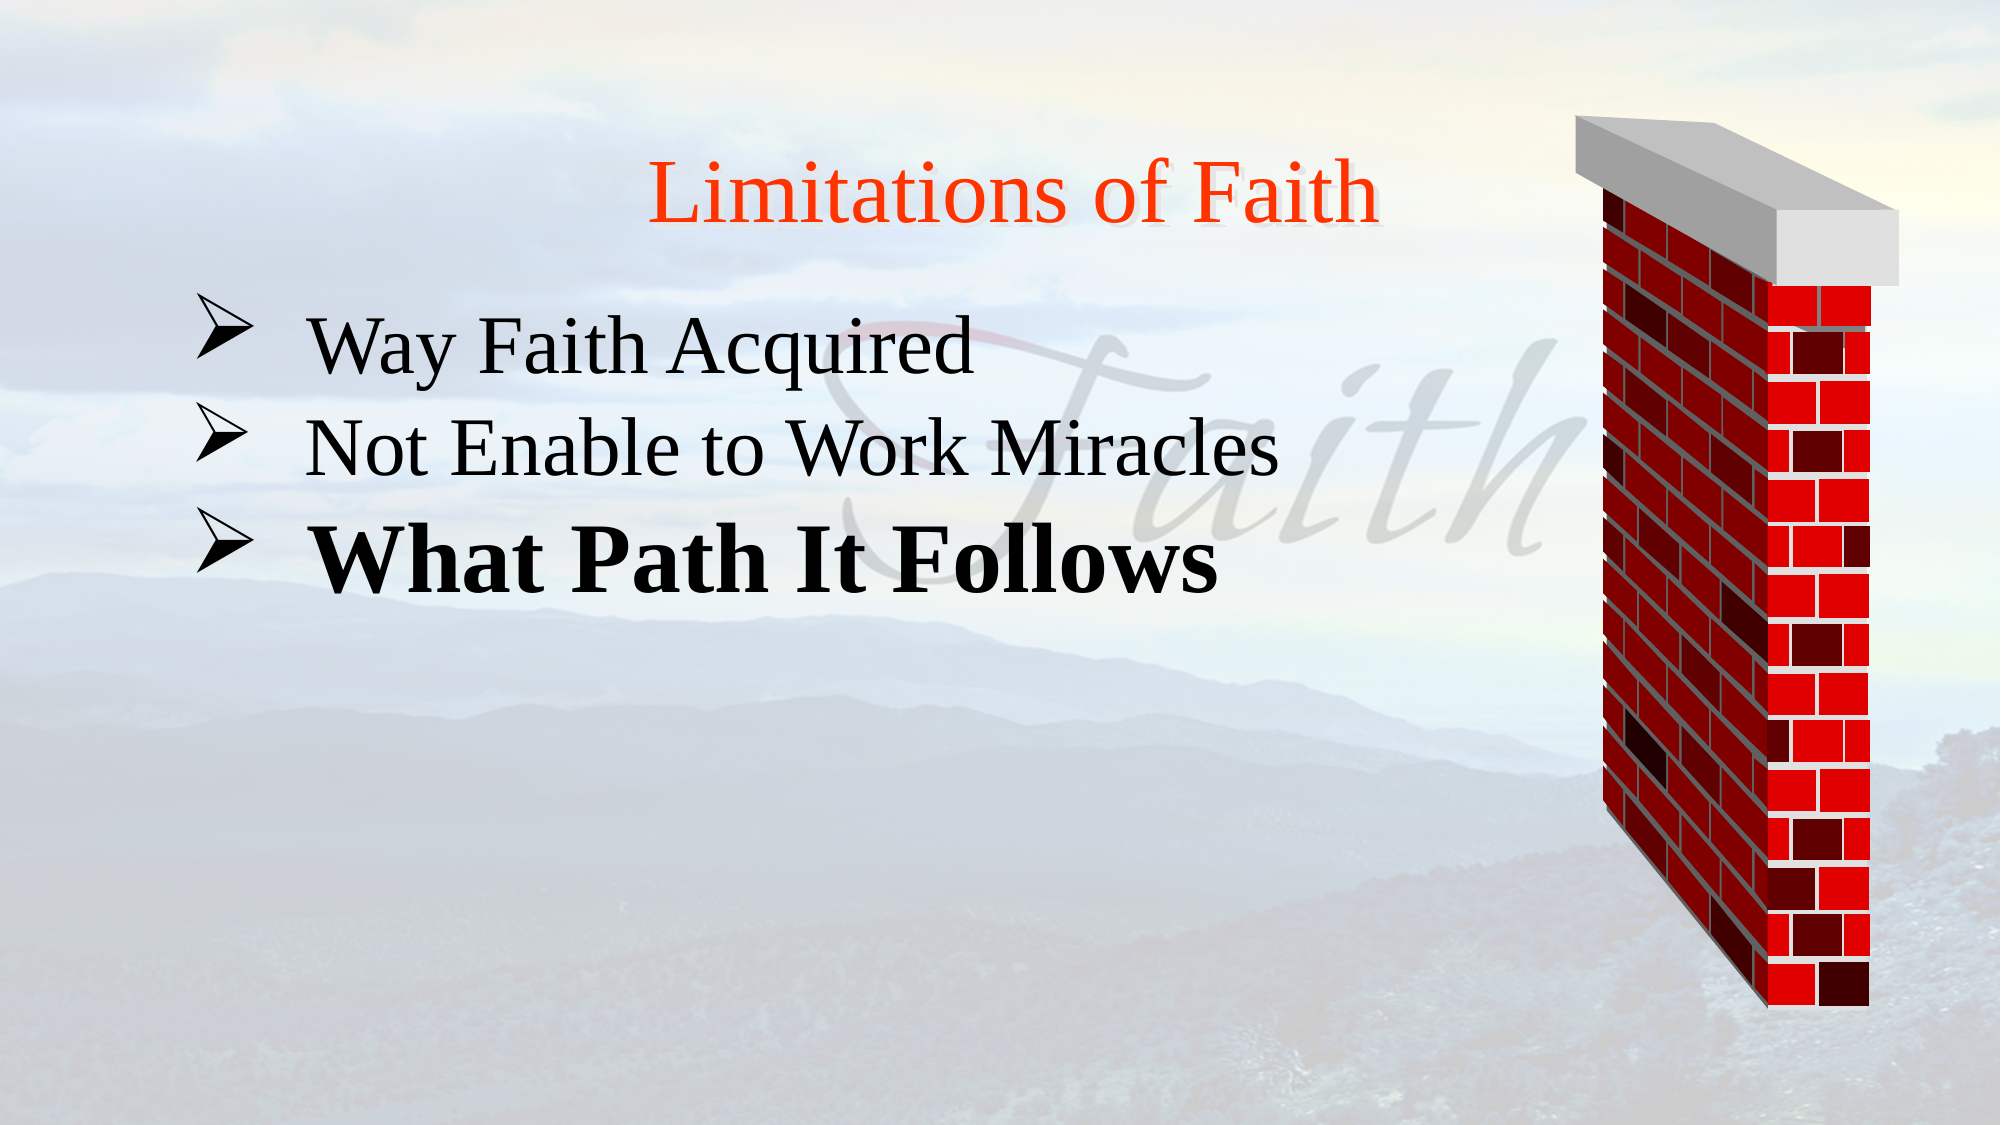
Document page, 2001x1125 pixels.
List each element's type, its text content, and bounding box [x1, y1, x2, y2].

picture [1573, 114, 1900, 1010]
text_box Way Faith Acquired Not Enable to Work Miracles What Path It Follows [174, 274, 1573, 620]
text_box Limitations of Faith [632, 123, 1397, 249]
